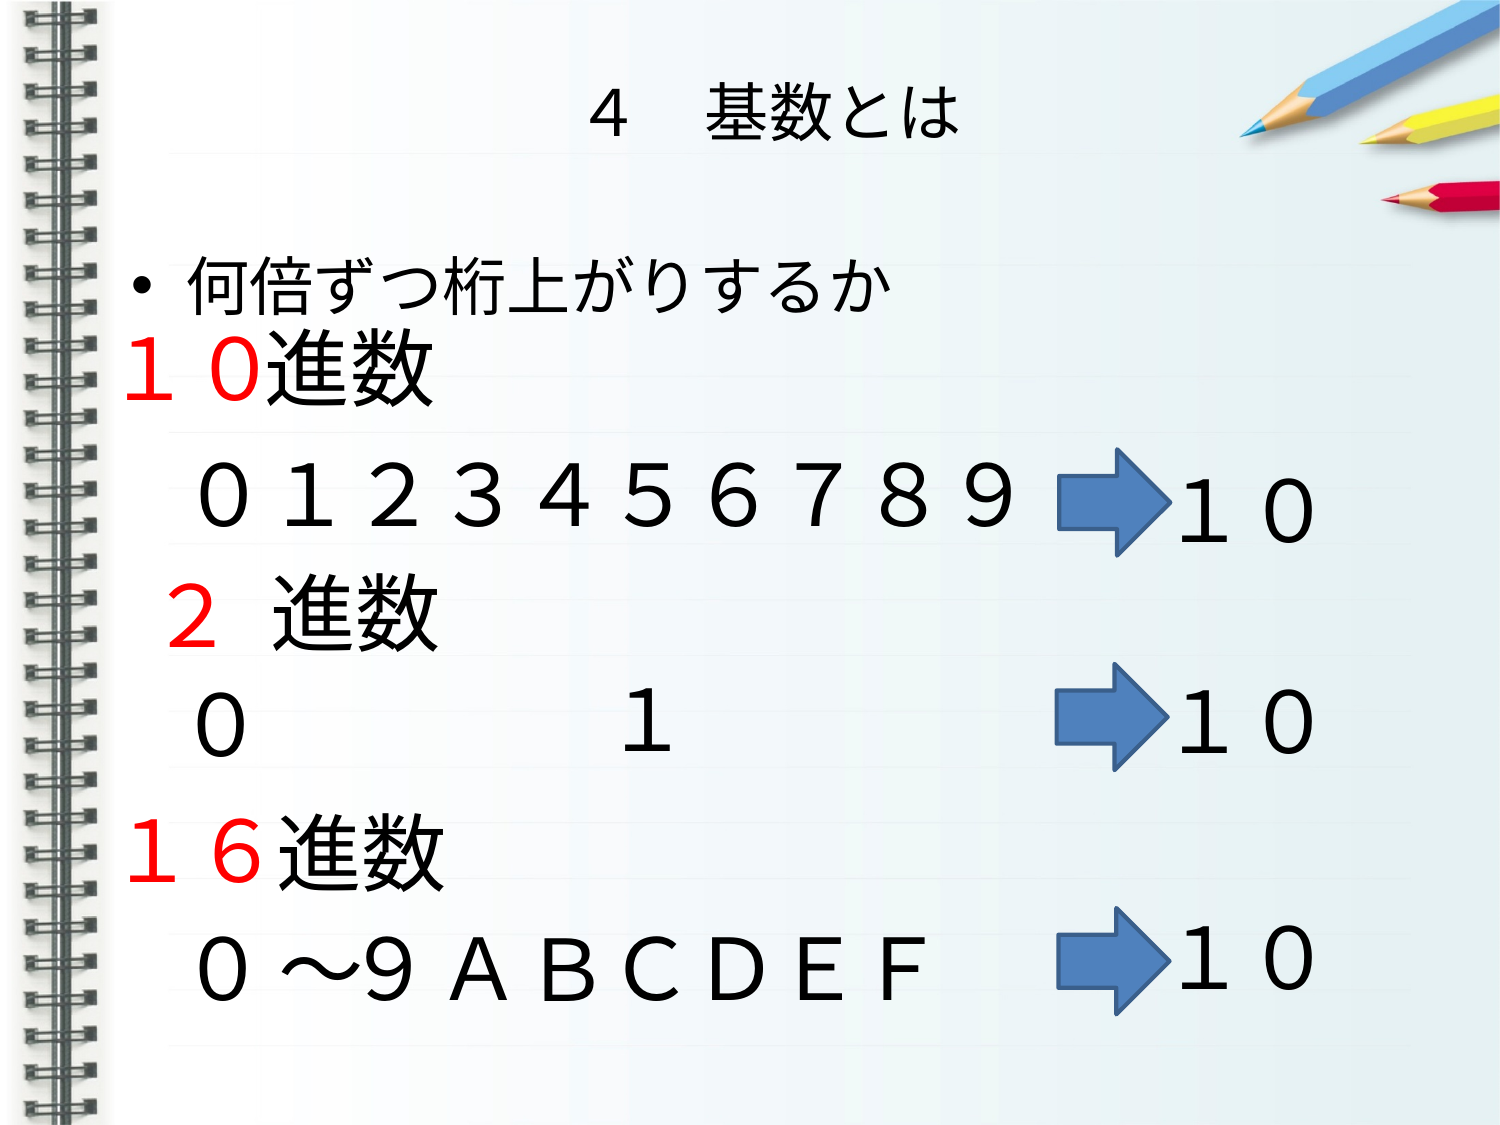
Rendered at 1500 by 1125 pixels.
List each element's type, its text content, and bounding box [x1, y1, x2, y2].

text_box Ｄ [679, 908, 762, 1026]
text_box ９ [380, 910, 422, 1026]
text_box 進数 [261, 792, 463, 910]
text_box ９ [931, 433, 1047, 551]
title ４ 基数とは [113, 45, 1425, 177]
text_box ５ [591, 433, 676, 551]
text_box ６ [676, 433, 761, 551]
text_box ２ [134, 554, 250, 673]
text_box [1054, 661, 1146, 773]
text_box ３ [421, 433, 506, 551]
text_box Ｅ [762, 908, 843, 1026]
text_box 進数 [255, 552, 457, 670]
text_box １０ [1146, 896, 1348, 1014]
text_box ０ [163, 663, 279, 782]
text_box [1056, 906, 1146, 1017]
text_box ７ [761, 433, 846, 551]
list 何倍ずつ桁上がりするか [113, 237, 1425, 341]
text_box １０ [1146, 449, 1348, 567]
text_box Ｃ [593, 908, 679, 1026]
text_box １０ [1146, 660, 1348, 779]
text_box Ａ [422, 908, 509, 1026]
text_box Ｆ [843, 908, 959, 1026]
text_box １６ [94, 790, 295, 908]
text_box ～ [264, 910, 380, 1026]
text_box [1057, 447, 1173, 558]
text_box １ [589, 658, 705, 777]
text_box ０ [165, 908, 264, 1026]
text_box ４ [506, 433, 591, 551]
text_box ２ [336, 433, 421, 551]
text_box 進数 [250, 307, 452, 426]
text_box Ｂ [509, 908, 593, 1026]
text_box １ [251, 433, 336, 551]
text_box １０ [91, 307, 250, 426]
text_box ０ [166, 433, 251, 551]
picture [0, 0, 1500, 1125]
text_box ８ [846, 433, 931, 551]
